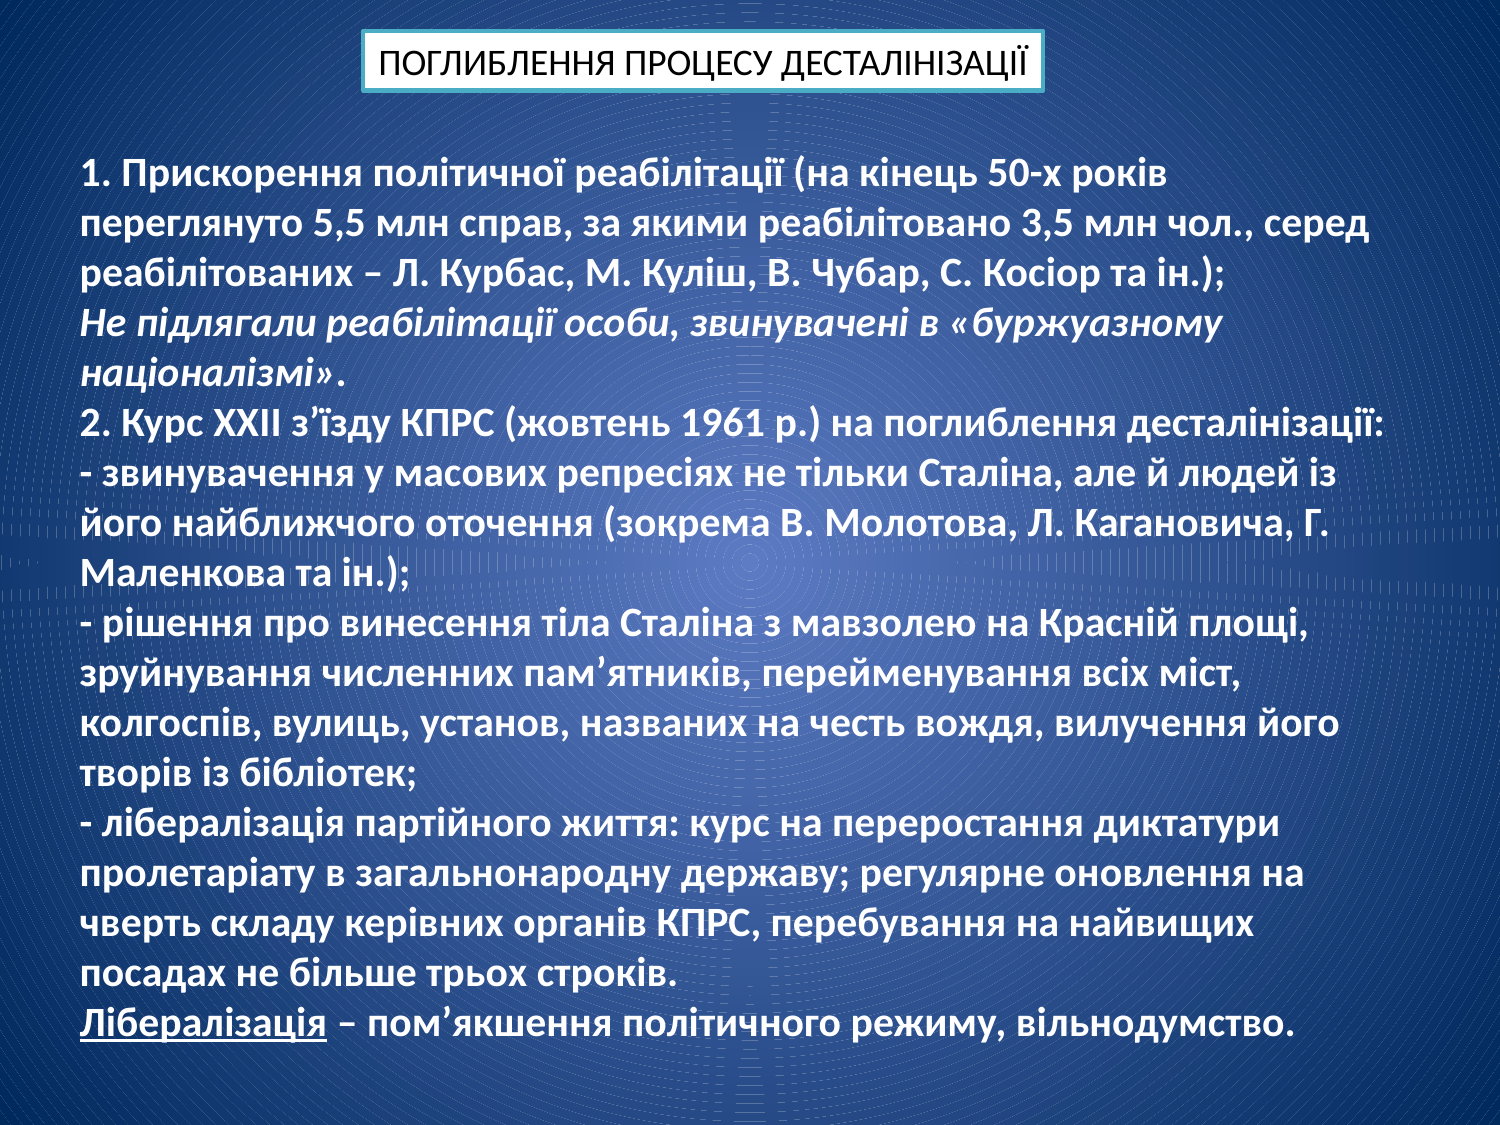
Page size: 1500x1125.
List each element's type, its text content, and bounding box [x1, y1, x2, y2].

text_box 1. Прискорення політичної реабілітації (на кінець 50-х років переглянуто 5,5 млн справ, за якими реабілітовано 3,5 млн чол., серед реабілітованих – Л. Курбас, М. Куліш, В. Чубар, С. Косіор та ін.); Не підлягали реабілітації особи, звинувачені в «буржуазному націоналізмі». 2. Курс XXII з’їзду КПРС (жовтень 1961 р.) на поглиблення десталінізації: - звинувачення у масових репресіях не тільки Сталіна, але й людей із його найближчого оточення (зокрема В. Молотова, Л. Кагановича, Г. Маленкова та ін.); - рішення про винесення тіла Сталіна з мавзолею на Красній площі, зруйнування численних пам’ятників, перейменування всіх міст, колгоспів, вулиць, установ, названих на честь вождя, вилучення його творів із бібліотек; - лібералізація партійного життя: курс на переростання диктатури пролетаріату в загальнонародну державу; регулярне оновлення на чверть складу керівних органів КПРС, перебування на найвищих посадах не більше трьох строків. Лібералізація – пом’якшення політичного режиму, вільнодумство. [64, 137, 1406, 1053]
text_box ПОГЛИБЛЕННЯ ПРОЦЕСУ ДЕСТАЛІНІЗАЦІЇ [361, 29, 1045, 93]
